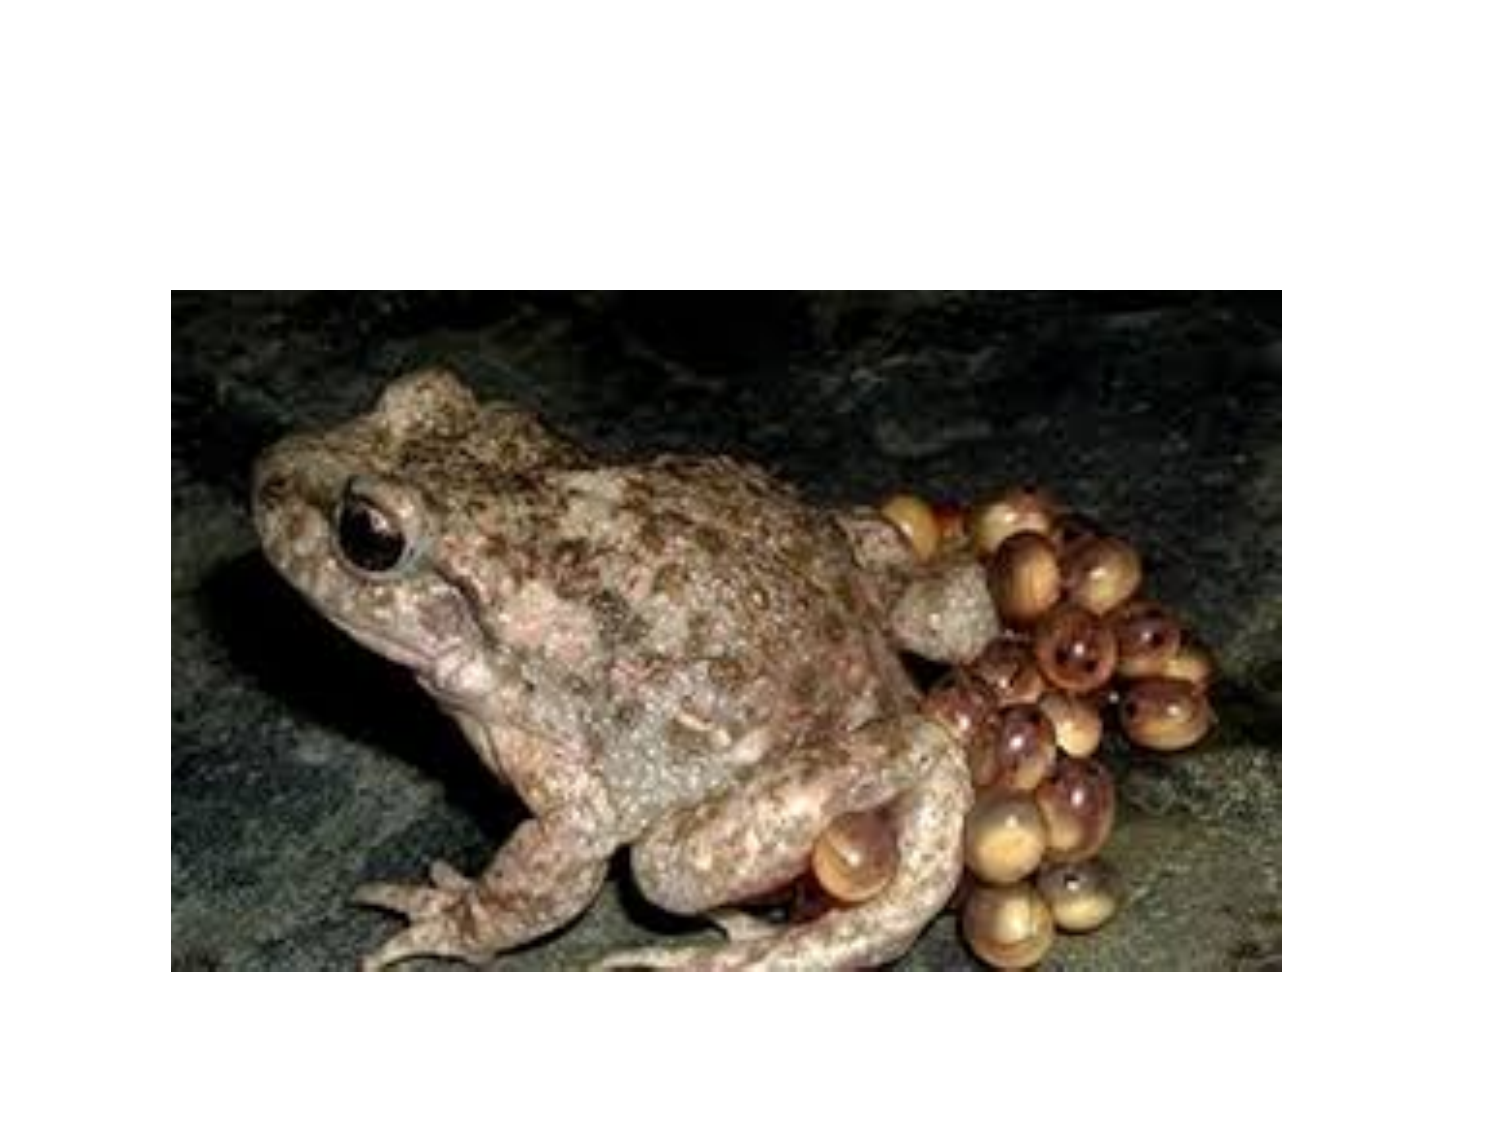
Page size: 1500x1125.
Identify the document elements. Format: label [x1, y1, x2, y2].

list [170, 290, 1282, 972]
